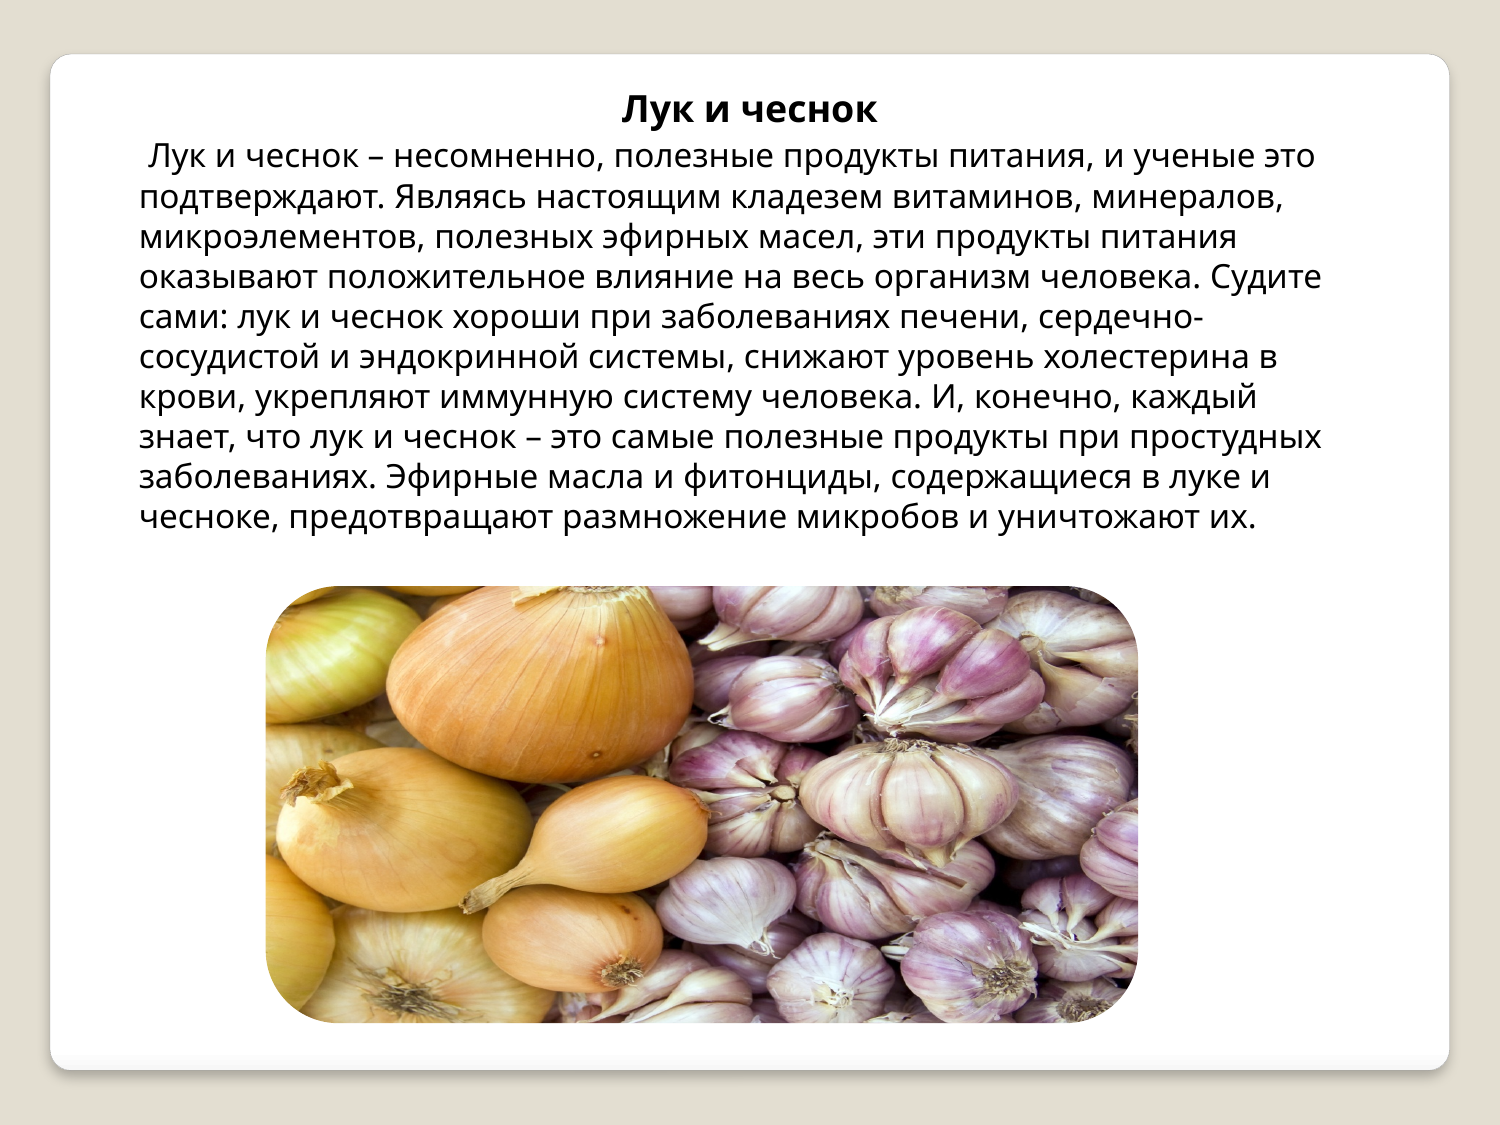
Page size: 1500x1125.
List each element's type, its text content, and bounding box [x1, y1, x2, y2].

text_box Лук и чеснок Лук и чеснок – несомненно, полезные продукты питания, и ученые это подтверждают. Являясь настоящим кладезем витаминов, минералов, микроэлементов, полезных эфирных масел, эти продукты питания оказывают положительное влияние на весь организм человека. Судите сами: лук и чеснок хороши при заболеваниях печени, сердечно-сосудистой и эндокринной системы, снижают уровень холестерина в крови, укрепляют иммунную систему человека. И, конечно, каждый знает, что лук и чеснок – это самые полезные продукты при простудных заболеваниях. Эфирные масла и фитонциды, содержащиеся в луке и чесноке, предотвращают размножение микробов и уничтожают их. [123, 78, 1376, 543]
picture [265, 585, 1139, 1024]
